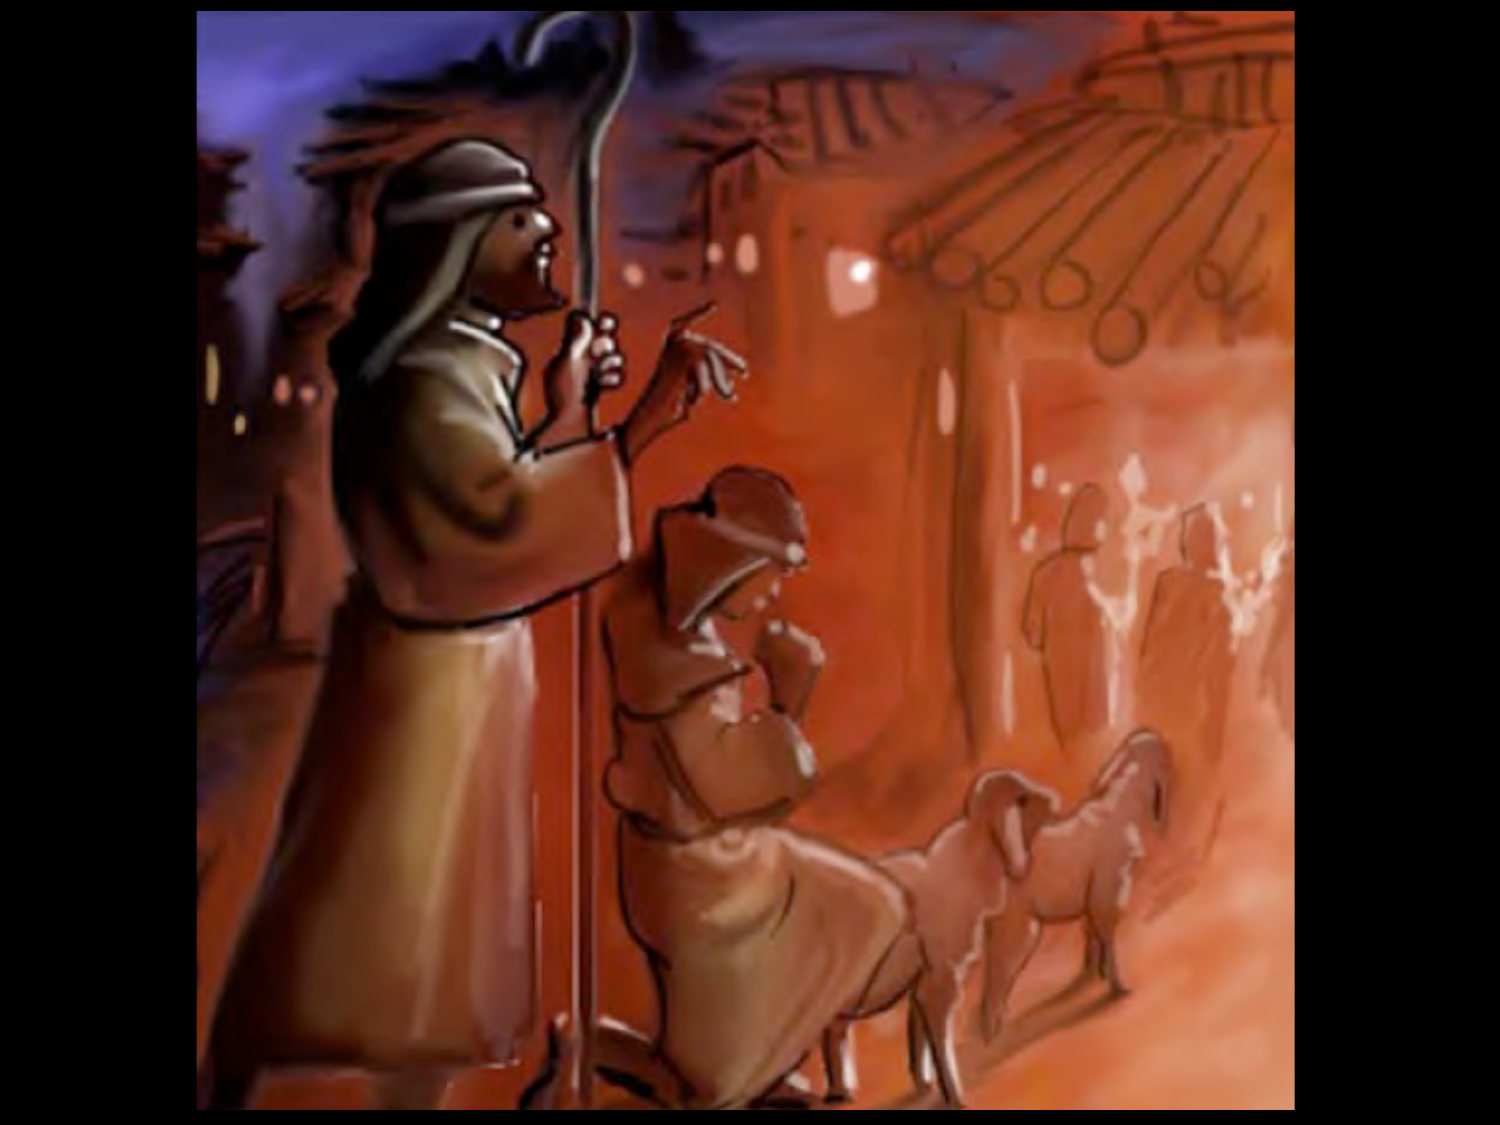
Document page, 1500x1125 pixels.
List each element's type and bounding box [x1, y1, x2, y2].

picture [196, 11, 1295, 1110]
